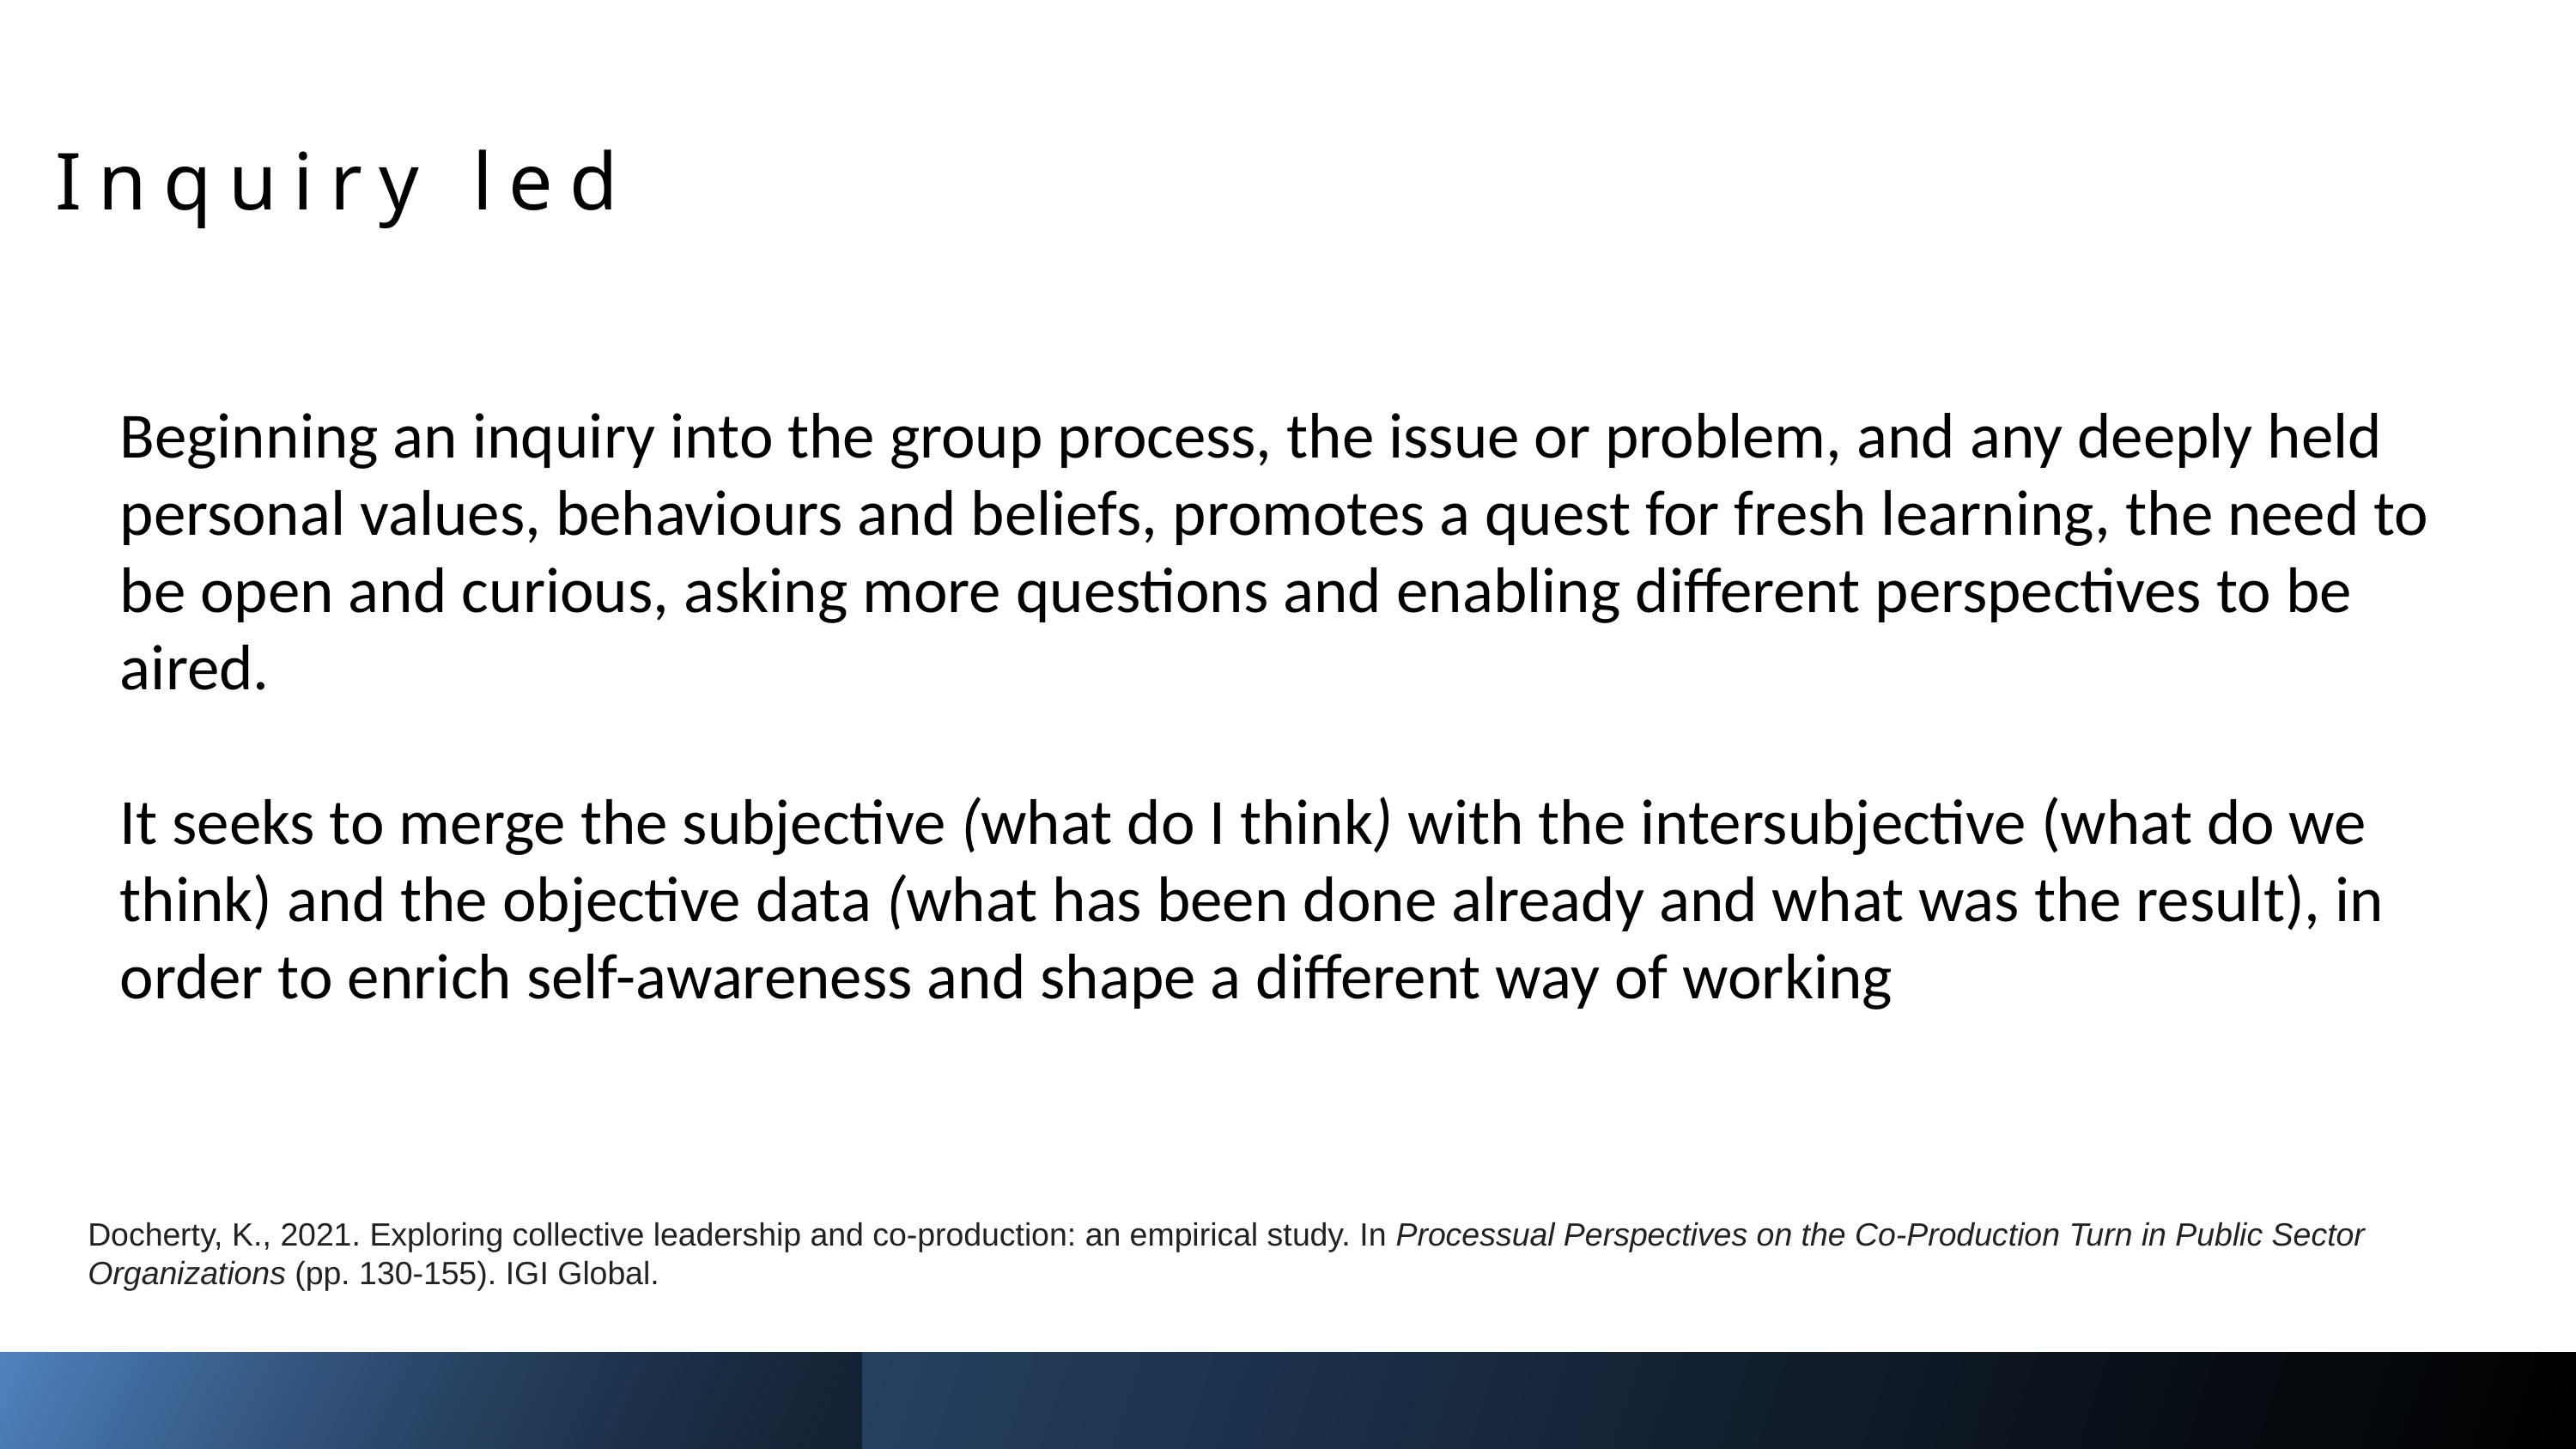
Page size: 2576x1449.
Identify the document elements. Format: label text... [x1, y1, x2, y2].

text_box Beginning an inquiry into the group process, the issue or problem, and any deeply held personal values, behaviours and beliefs, promotes a quest for fresh learning, the need to be open and curious, asking more questions and enabling different perspectives to be aired. It seeks to merge the subjective (what do I think) with the intersubjective (what do we think) and the objective data (what has been done already and what was the result), in order to enrich self-awareness and shape a different way of working [106, 387, 2480, 1019]
text_box Docherty, K., 2021. Exploring collective leadership and co-production: an empirical study. In Processual Perspectives on the Co-Production Turn in Public Sector Organizations (pp. 130-155). IGI Global. [75, 1207, 2512, 1297]
text_box Inquiry led [42, 120, 2158, 233]
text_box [0, 1352, 862, 1449]
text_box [861, 1351, 2576, 1449]
